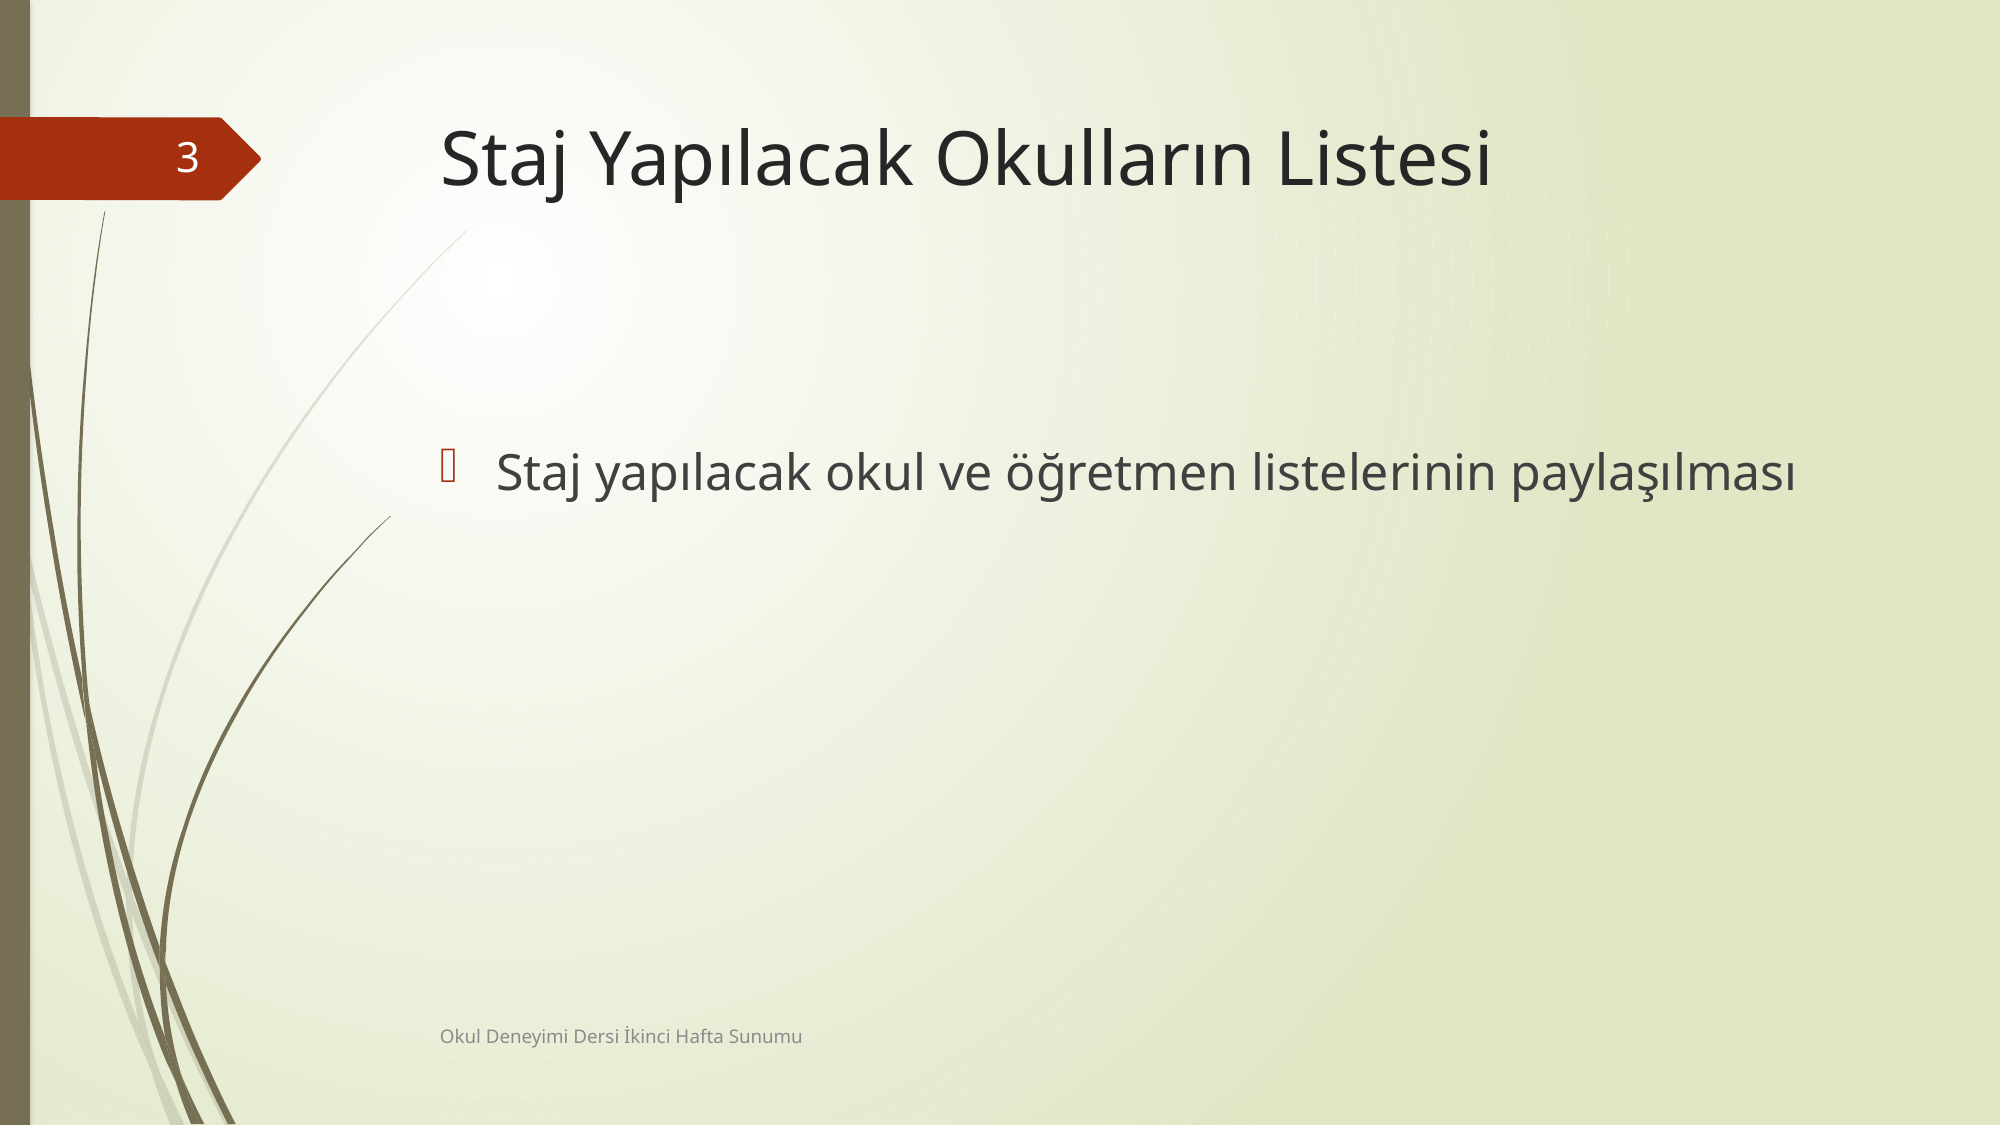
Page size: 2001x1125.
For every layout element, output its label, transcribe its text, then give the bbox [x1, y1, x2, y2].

title Staj Yapılacak Okulların Listesi [425, 102, 1888, 313]
list Staj yapılacak okul ve öğretmen listelerinin paylaşılması [424, 403, 1888, 836]
footer Okul Deneyimi Dersi İkinci Hafta Sunumu [424, 1006, 1675, 1067]
slide_number 3 [87, 129, 216, 190]
